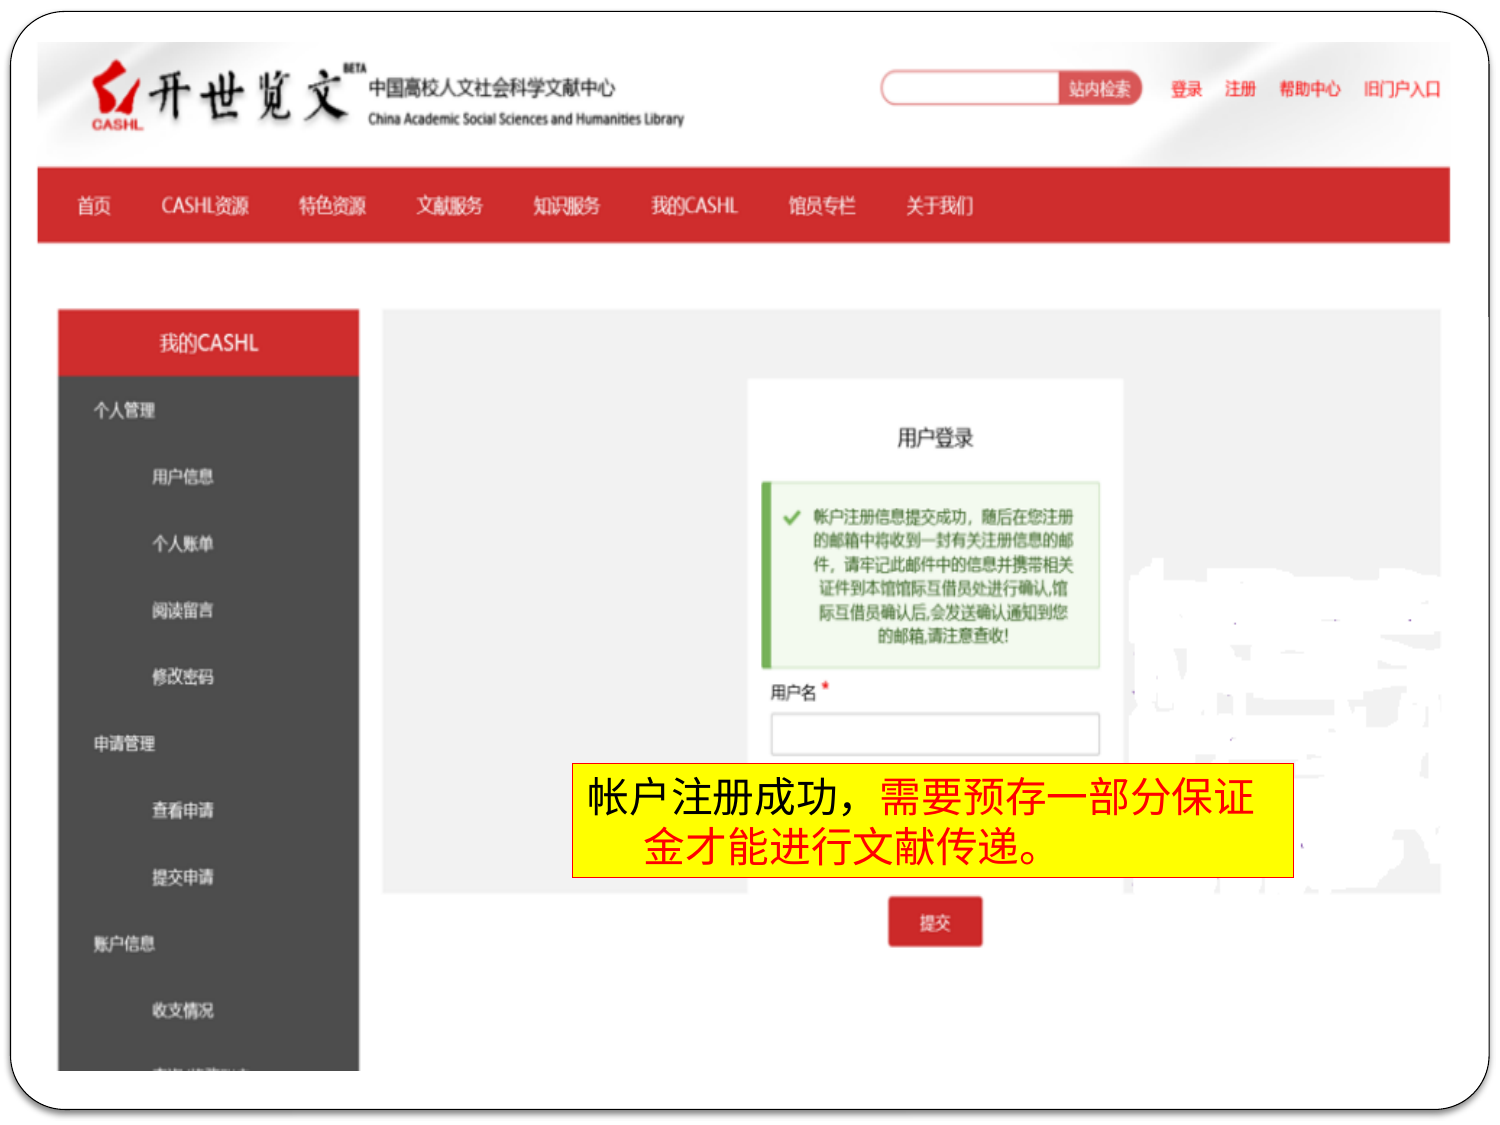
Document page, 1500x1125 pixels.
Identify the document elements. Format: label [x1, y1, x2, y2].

picture [35, 42, 1459, 1071]
